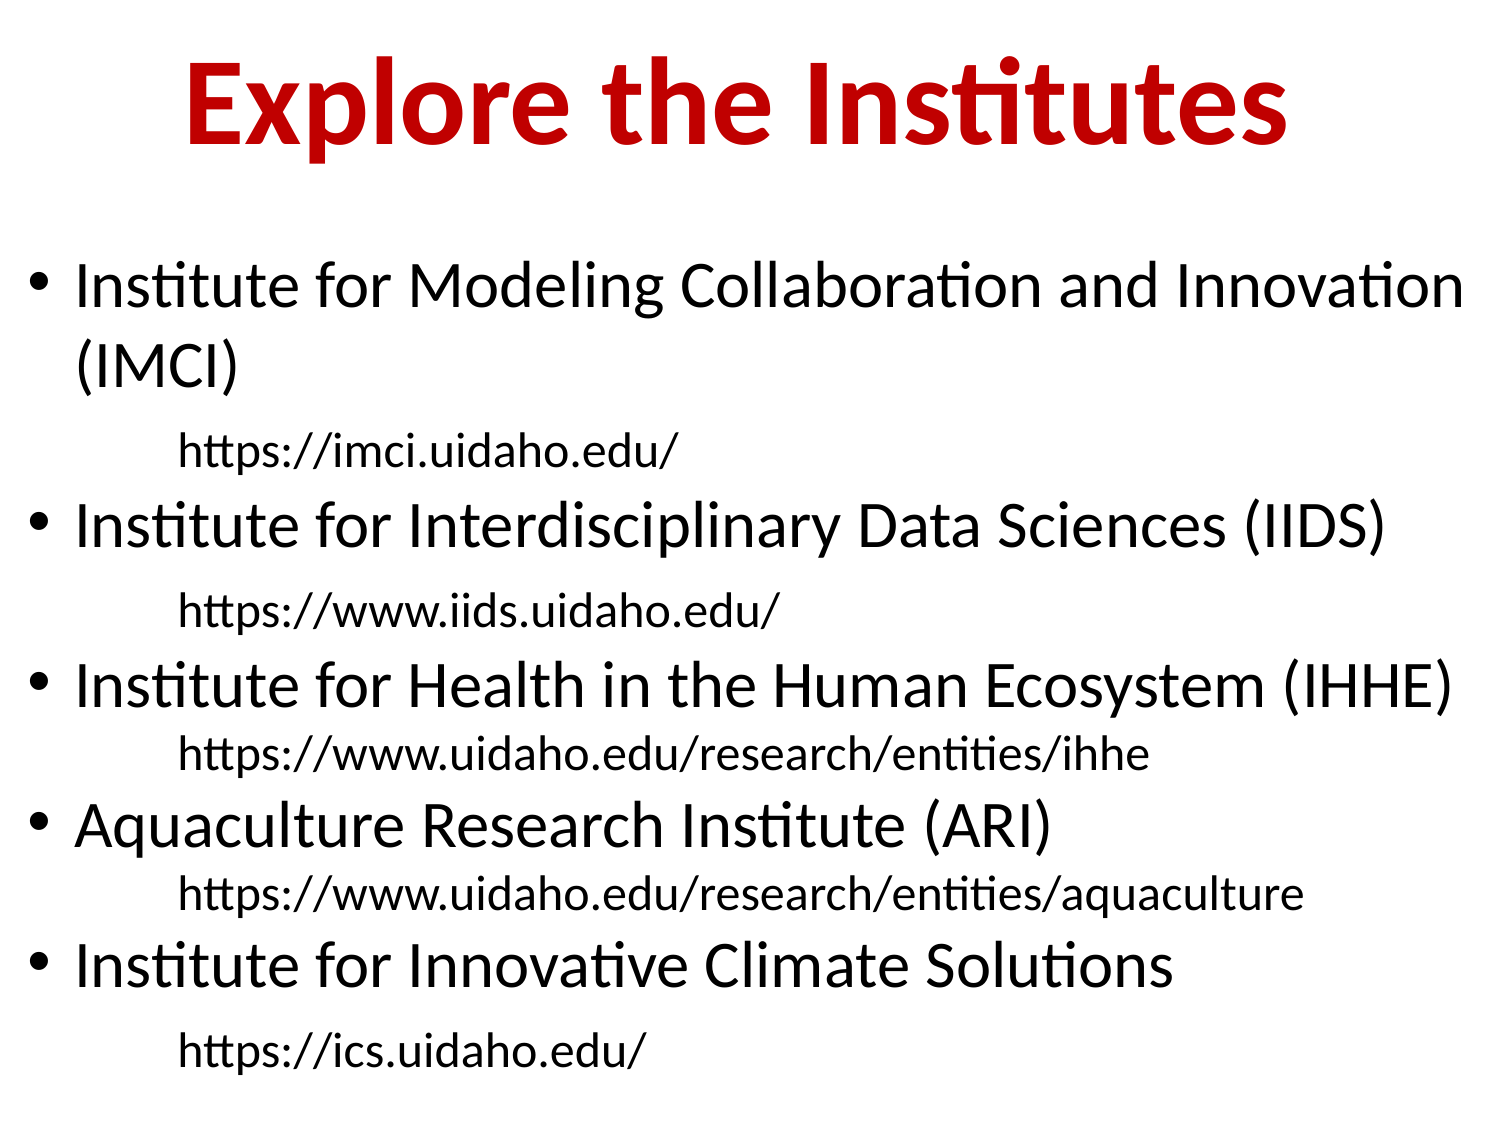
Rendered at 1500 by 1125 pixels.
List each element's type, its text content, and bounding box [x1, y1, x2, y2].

text_box Explore the Institutes [168, 12, 1305, 178]
text_box Institute for Modeling Collaboration and Innovation (IMCI) https://imci.uidaho.edu/ Institute for Interdisciplinary Data Sciences (IIDS) https://www.iids.uidaho.edu/ Institute for Health in the Human Ecosystem (IHHE) https://www.uidaho.edu/research/entities/ihhe Aquaculture Research Institute (ARI) https://www.uidaho.edu/research/entities/aquaculture Institute for Innovative Climate Solutions https://ics.uidaho.edu/ [12, 233, 1500, 1125]
